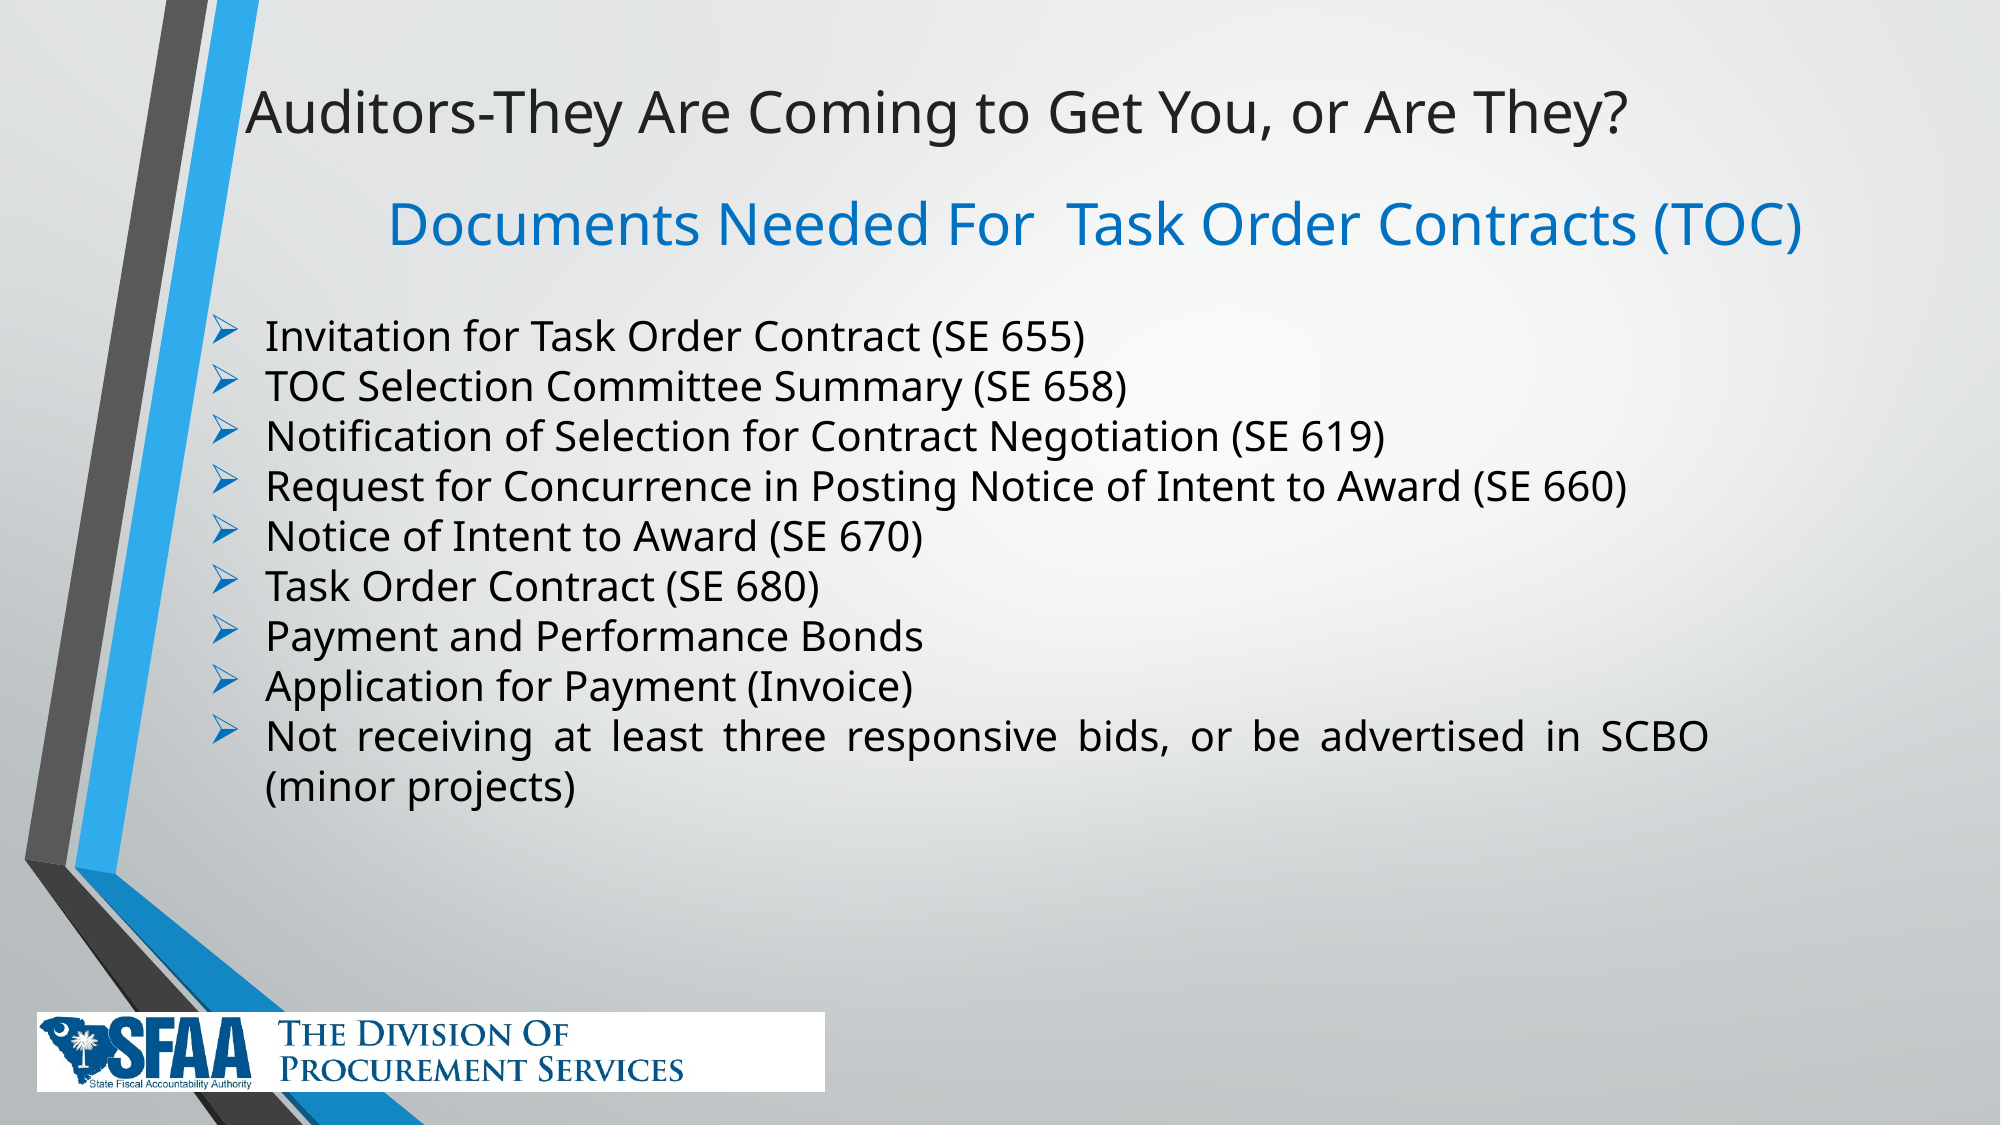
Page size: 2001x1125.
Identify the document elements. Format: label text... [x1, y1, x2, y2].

title Auditors-They Are Coming to Get You, or Are They? [112, 46, 1763, 173]
list Documents Needed For Task Order Contracts (TOC) [257, 170, 1933, 270]
text_box Invitation for Task Order Contract (SE 655) TOC Selection Committee Summary (SE 658) Notification of Selection for Contract Negotiation (SE 619) Request for Concurrence in Posting Notice of Intent to Award (SE 660) Notice of Intent to Award (SE 670) Task Order Contract (SE 680) Payment and Performance Bonds Application for Payment (Invoice) Not receiving at least three responsive bids, or be advertised in SCBO (minor projects) [194, 257, 1726, 817]
picture [37, 1012, 826, 1092]
